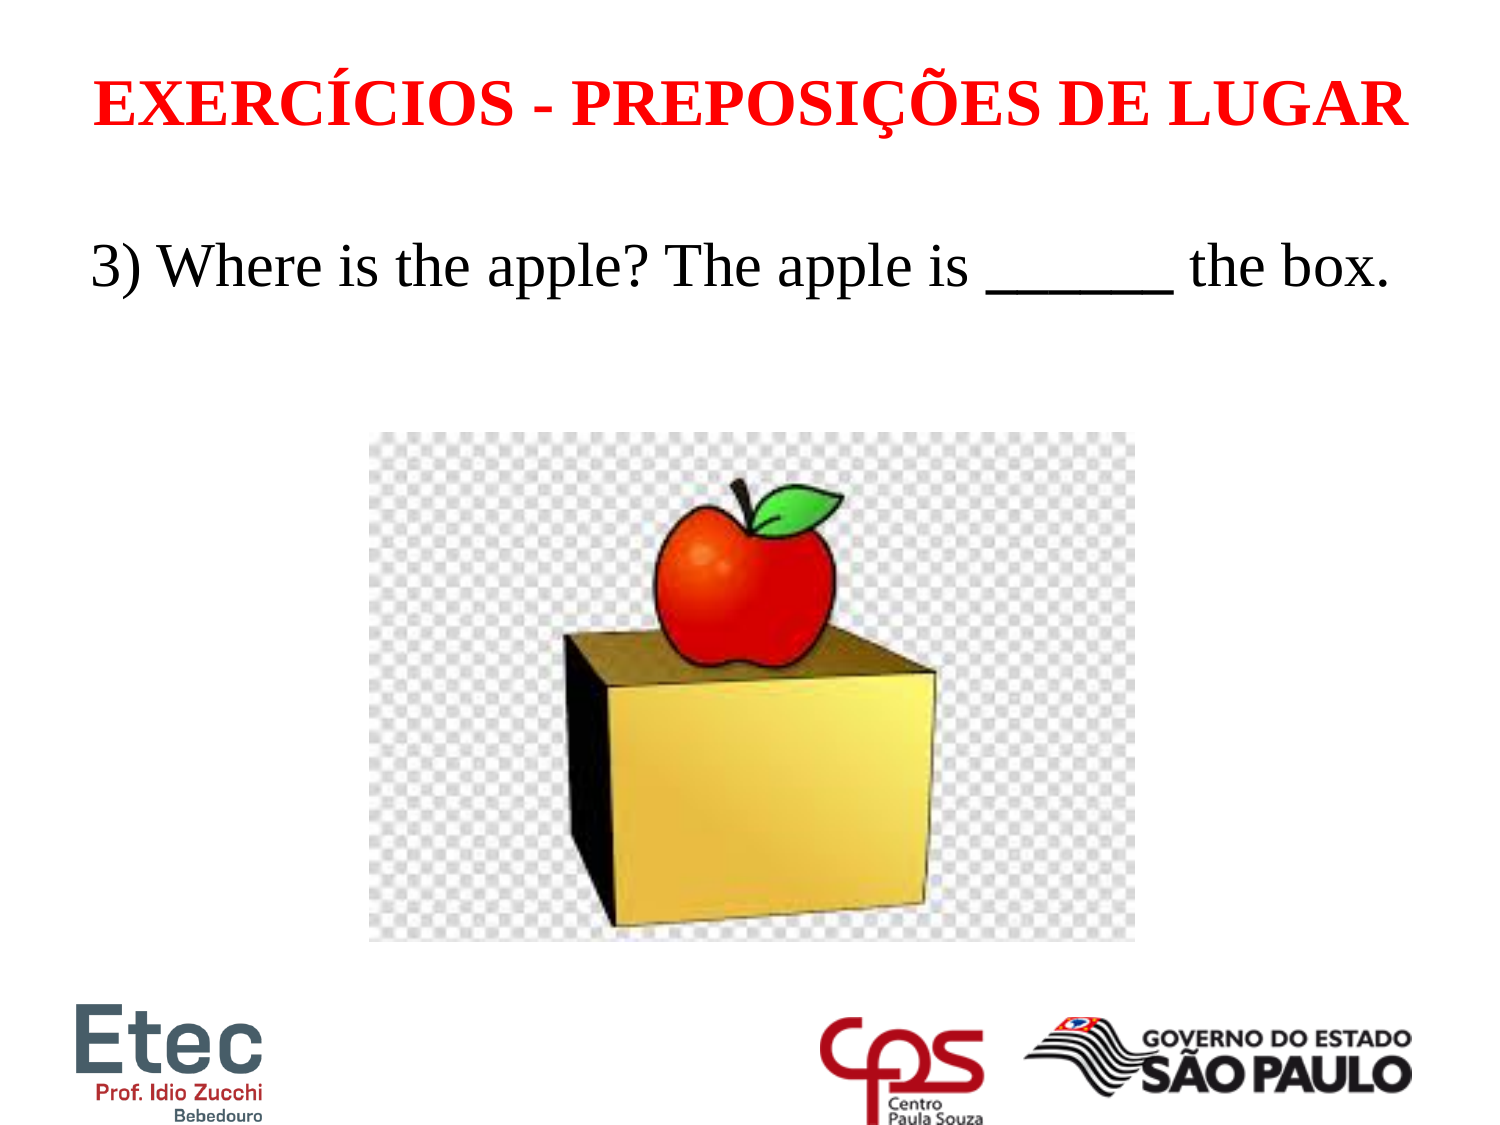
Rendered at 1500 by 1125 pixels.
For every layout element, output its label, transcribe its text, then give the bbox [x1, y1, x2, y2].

list 3) Where is the apple? The apple is ______ the box. [75, 179, 1425, 1017]
text_box [708, 102, 792, 133]
title EXERCÍCIOS - PREPOSIÇÕES DE LUGAR [76, 19, 1427, 180]
text_box [734, 165, 766, 286]
picture [820, 1016, 1412, 1125]
picture [76, 1004, 262, 1122]
picture [368, 432, 1135, 942]
